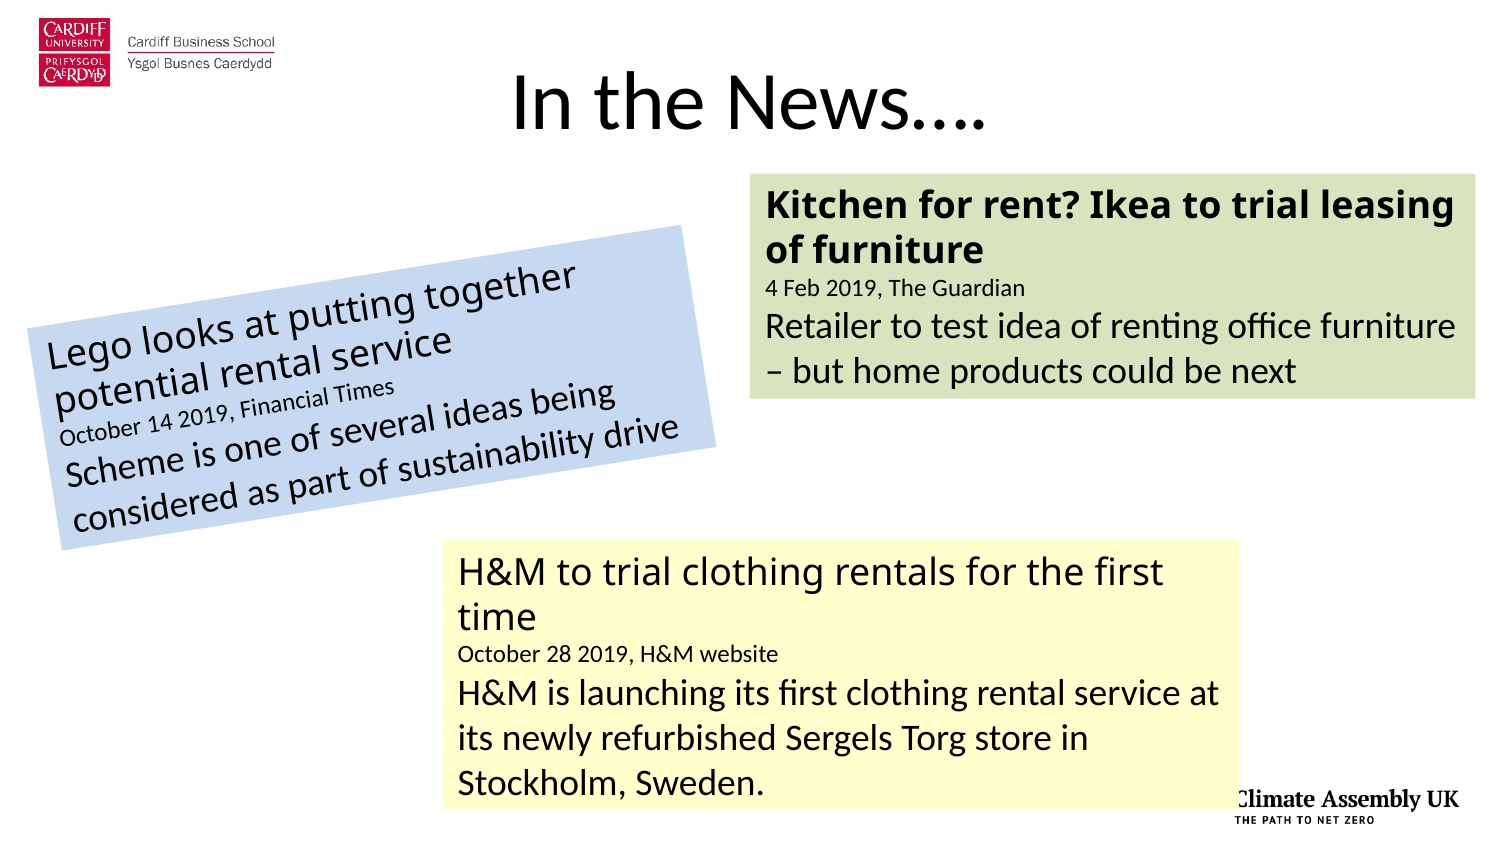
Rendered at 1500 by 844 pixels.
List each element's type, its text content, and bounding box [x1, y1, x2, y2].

picture [1234, 789, 1459, 824]
picture [0, 0, 314, 105]
text_box Kitchen for rent? Ikea to trial leasing of furniture 4 Feb 2019, The Guardian Retailer to test idea of renting office furniture – but home products could be next [749, 173, 1476, 399]
title In the News…. [75, 26, 1425, 167]
text_box H&M to trial clothing rentals for the first time October 28 2019, H&M website H&M is launching its first clothing rental service at its newly refurbished Sergels Torg store in Stockholm, Sweden. [442, 540, 1240, 810]
text_box Lego looks at putting together potential rental service October 14 2019, Financial Times Scheme is one of several ideas being considered as part of sustainability drive [26, 224, 717, 551]
